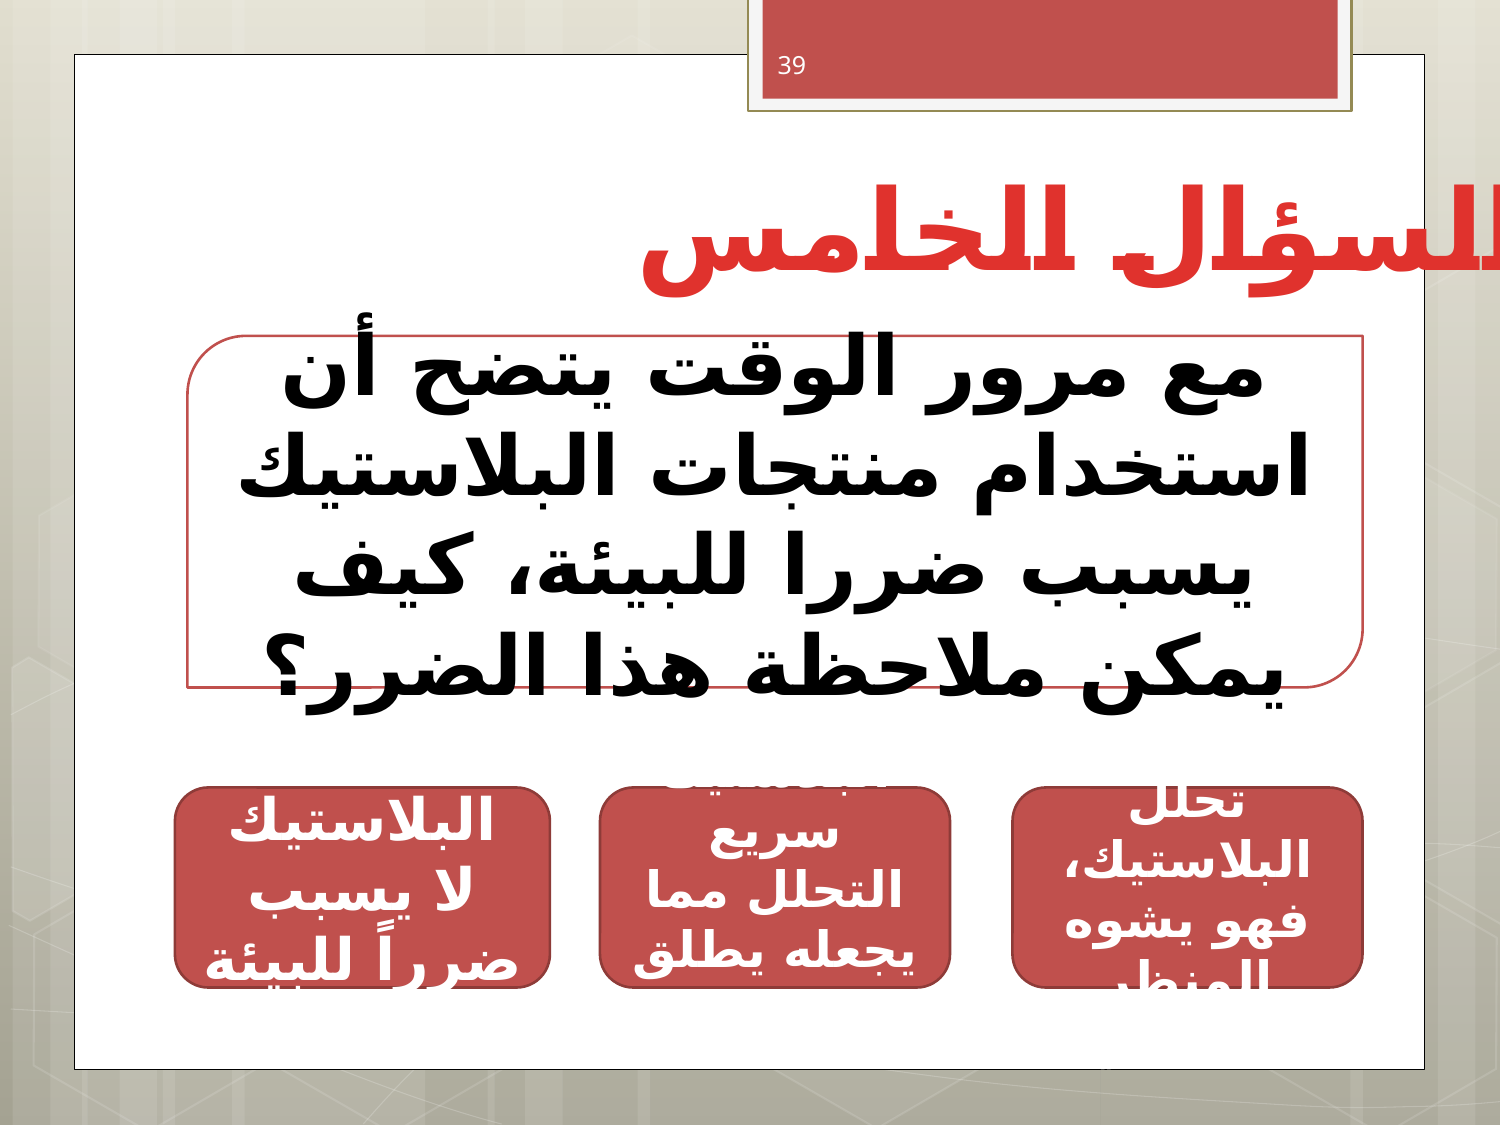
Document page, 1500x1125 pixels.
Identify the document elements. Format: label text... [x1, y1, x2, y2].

text_box مع مرور الوقت يتضح أن استخدام منتجات البلاستيك يسبب ضررا للبيئة، كيف يمكن ملاحظة هذا الضرر؟ [186, 334, 1364, 689]
text_box البلاستيك سريع التحلل مما يجعله يطلق غازات سامة [598, 786, 952, 989]
text_box السؤال الخامس: [621, 149, 1500, 300]
text_box البلاستيك لا يسبب ضرراً للبيئة [173, 786, 552, 989]
slide_number 39 [762, 36, 982, 97]
text_box نظراً لبطء تحلل البلاستيك، فهو يشوه المنظر الطبيعي [1011, 786, 1364, 989]
